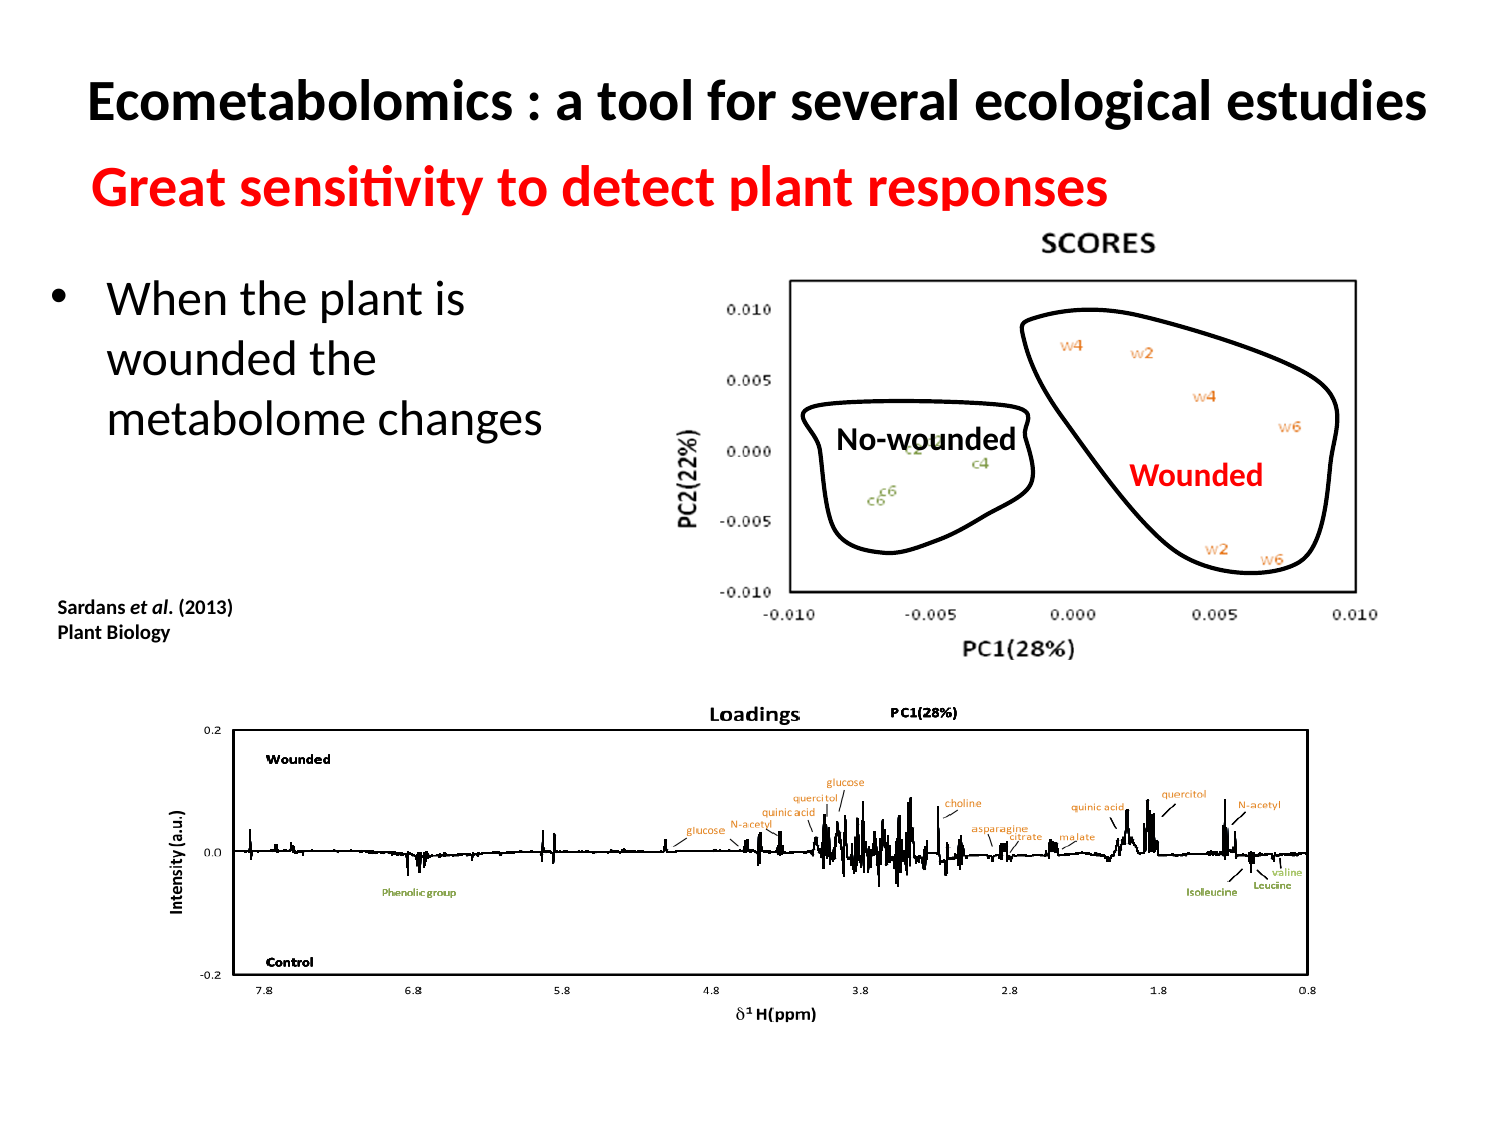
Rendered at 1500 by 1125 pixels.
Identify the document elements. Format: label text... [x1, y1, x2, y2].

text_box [597, 210, 1435, 683]
text_box Great sensitivity to detect plant responses [76, 140, 1125, 226]
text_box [116, 691, 1383, 1080]
text_box Sardans et al. (2013) Plant Biology [42, 586, 249, 651]
text_box Ecometabolomics : a tool for several ecological estudies [73, 54, 1443, 140]
list When the plant is wounded the metabolome changes [35, 257, 592, 593]
